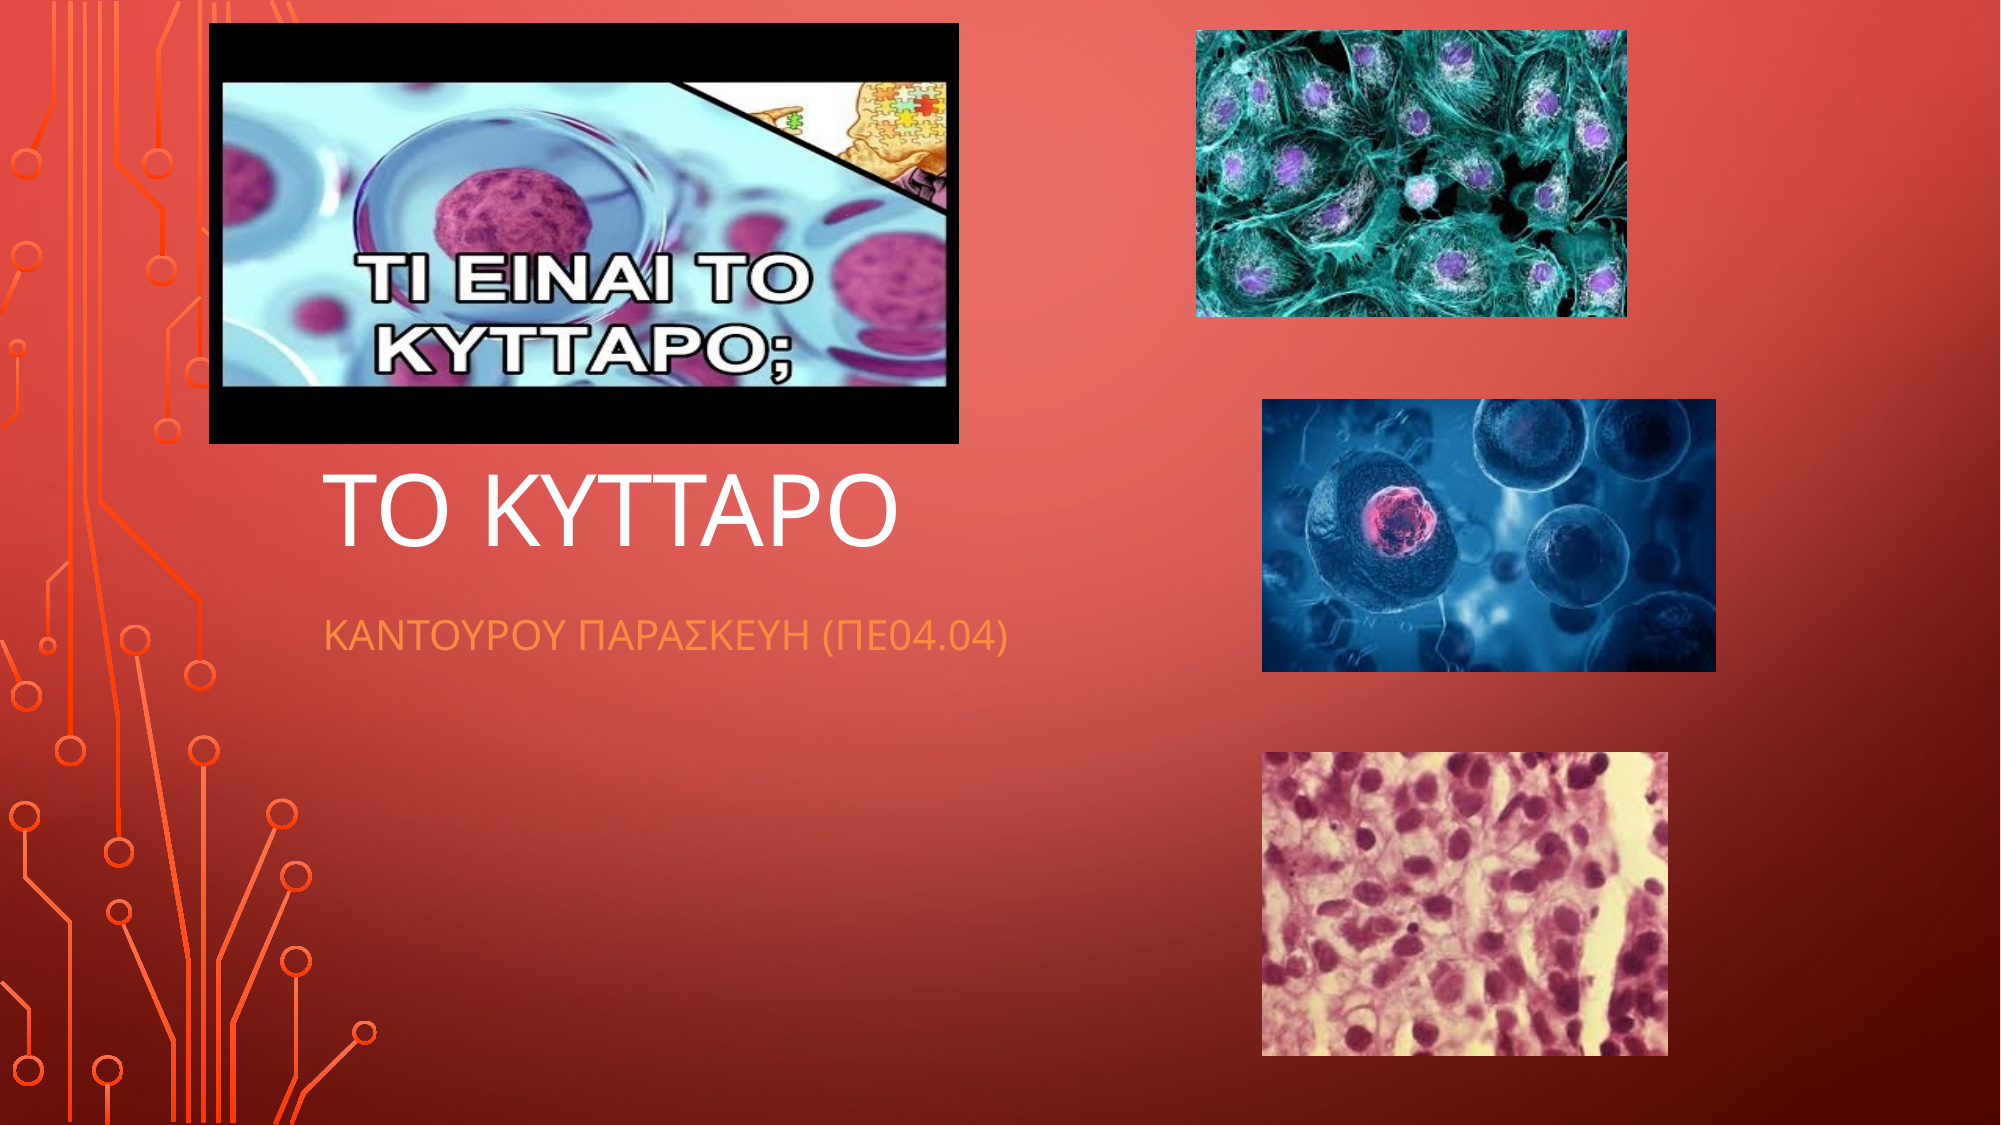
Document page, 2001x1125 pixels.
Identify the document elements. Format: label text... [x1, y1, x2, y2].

title Το κυτταρο [307, 184, 1750, 576]
picture [1196, 30, 1627, 317]
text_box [208, 21, 960, 445]
picture [1262, 399, 1716, 672]
subtitle Καντουρου παρασκευη (πε04.04) [307, 590, 1750, 863]
picture [1262, 752, 1668, 1057]
